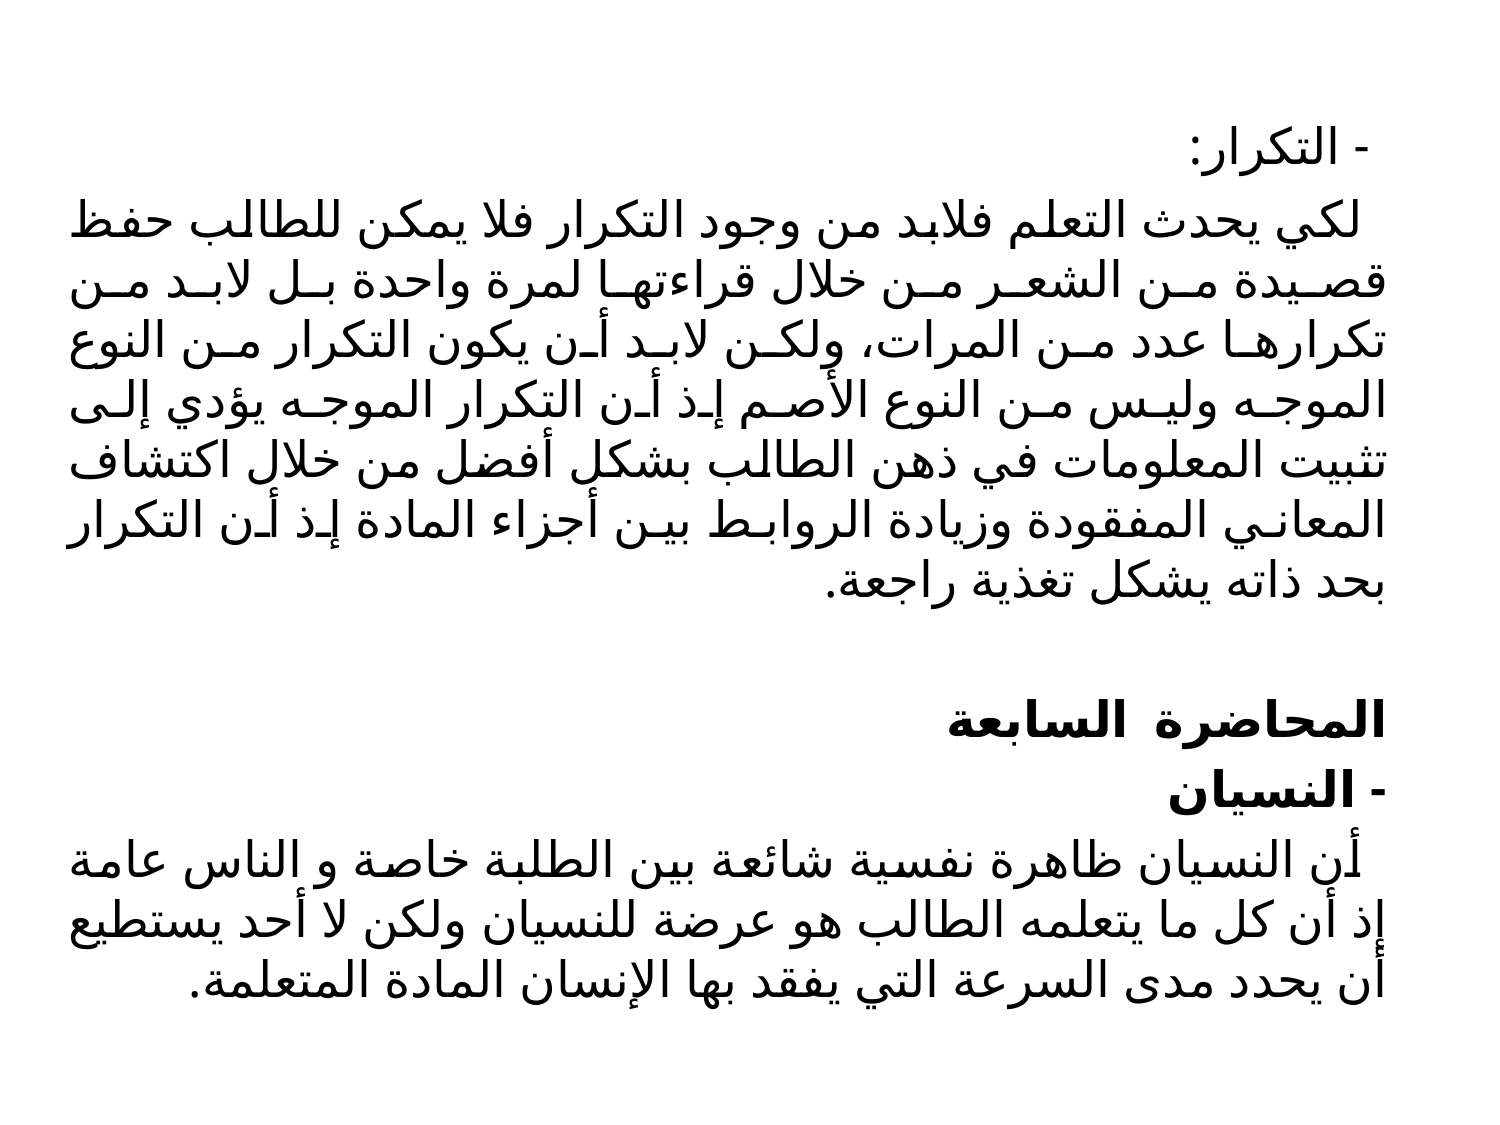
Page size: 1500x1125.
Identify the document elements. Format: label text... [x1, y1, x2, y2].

list - التكرار: لكي يحدث التعلم فلابد من وجود التكرار فلا يمكن للطالب حفظ قصيدة من الشعر من خلال قراءتها لمرة واحدة بل لابد من تكرارها عدد من المرات، ولكن لابد أن يكون التكرار من النوع الموجه وليس من النوع الأصم إذ أن التكرار الموجه يؤدي إلى تثبيت المعلومات في ذهن الطالب بشكل أفضل من خلال اكتشاف المعاني المفقودة وزيادة الروابط بين أجزاء المادة إذ أن التكرار بحد ذاته يشكل تغذية راجعة. المحاضرة السابعة - النسيان أن النسيان ظاهرة نفسية شائعة بين الطلبة خاصة و الناس عامة إذ أن كل ما يتعلمه الطالب هو عرضة للنسيان ولكن لا أحد يستطيع أن يحدد مدى السرعة التي يفقد بها الإنسان المادة المتعلمة. [53, 90, 1404, 1035]
